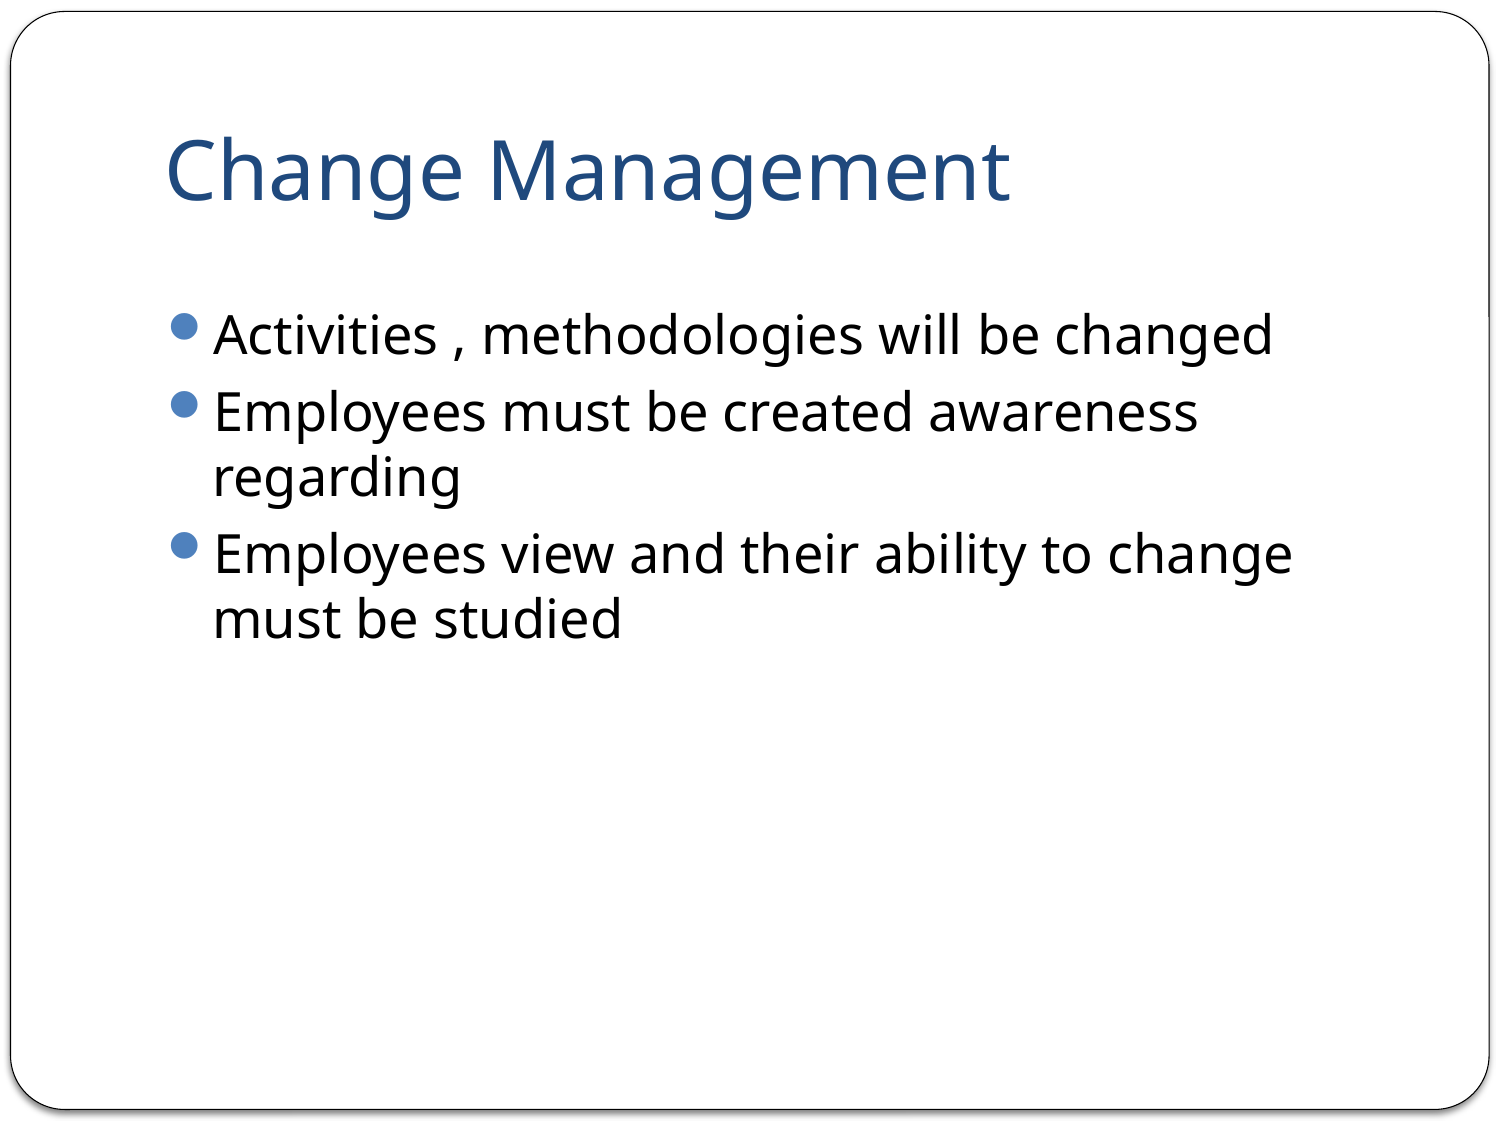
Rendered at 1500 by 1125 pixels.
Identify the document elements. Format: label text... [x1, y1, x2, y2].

title Change Management [150, 45, 1425, 233]
list Activities , methodologies will be changed Employees must be created awareness regarding Employees view and their ability to change must be studied [152, 292, 1428, 1043]
